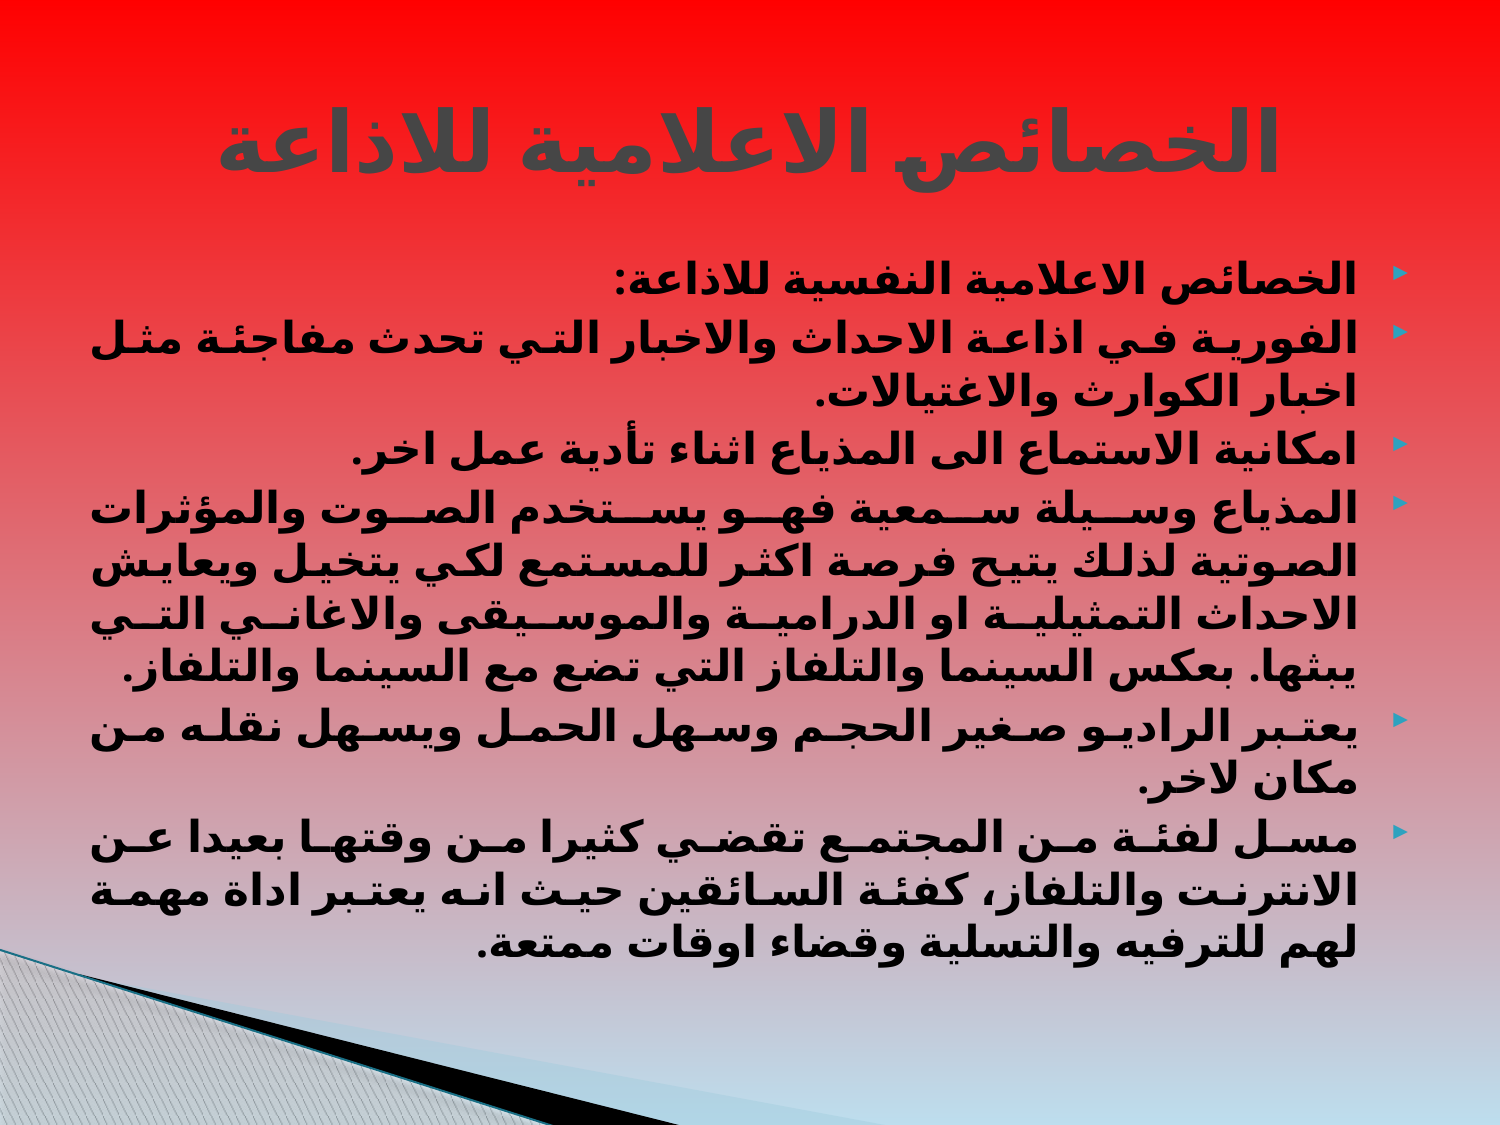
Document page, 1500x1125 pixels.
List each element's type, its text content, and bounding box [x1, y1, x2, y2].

title الخصائص الاعلامية للاذاعة [75, 45, 1425, 233]
list الخصائص الاعلامية النفسية للاذاعة: الفورية في اذاعة الاحداث والاخبار التي تحدث مفاجئة مثل اخبار الكوارث والاغتيالات. امكانية الاستماع الى المذياع اثناء تأدية عمل اخر. المذياع وسيلة سمعية فهو يستخدم الصوت والمؤثرات الصوتية لذلك يتيح فرصة اكثر للمستمع لكي يتخيل ويعايش الاحداث التمثيلية او الدرامية والموسيقى والاغاني التي يبثها. بعكس السينما والتلفاز التي تضع مع السينما والتلفاز. يعتبر الراديو صغير الحجم وسهل الحمل ويسهل نقله من مكان لاخر. مسل لفئة من المجتمع تقضي كثيرا من وقتها بعيدا عن الانترنت والتلفاز، كفئة السائقين حيث انه يعتبر اداة مهمة لهم للترفيه والتسلية وقضاء اوقات ممتعة. [75, 243, 1425, 986]
